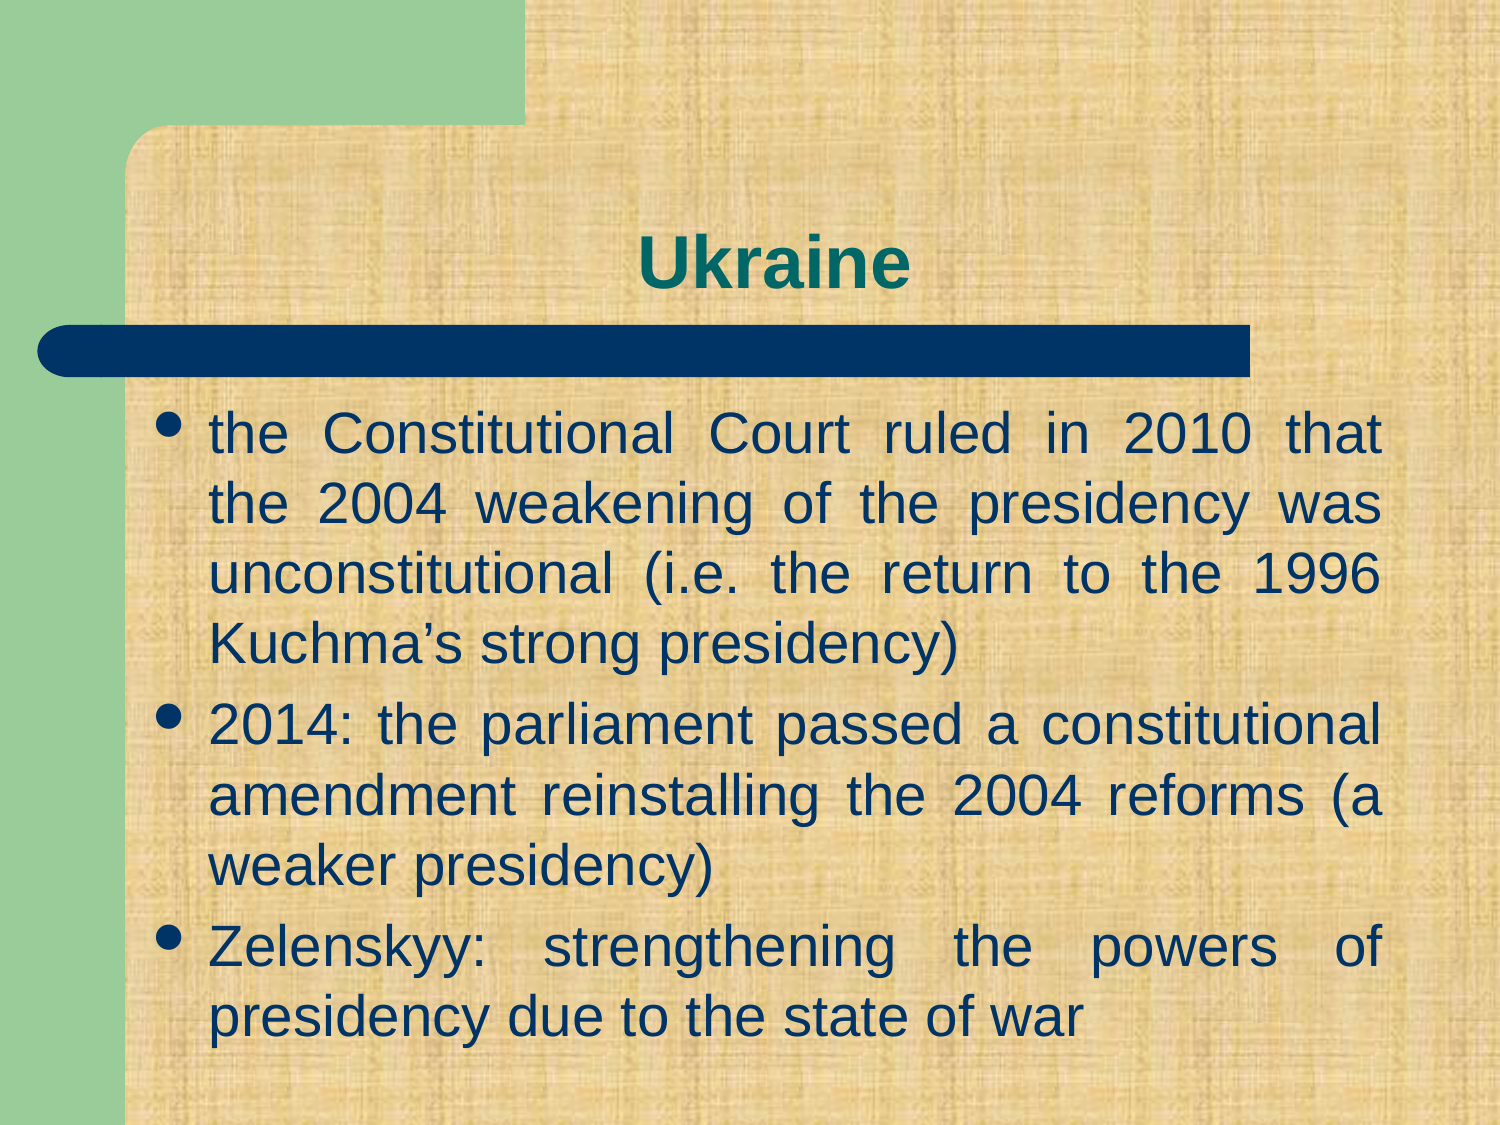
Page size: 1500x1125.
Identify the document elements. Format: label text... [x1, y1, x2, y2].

title Ukraine [125, 125, 1425, 313]
picture [125, 0, 1500, 1125]
list the Constitutional Court ruled in 2010 that the 2004 weakening of the presidency was unconstitutional (i.e. the return to the 1996 Kuchma’s strong presidency) 2014: the parliament passed a constitutional amendment reinstalling the 2004 reforms (a weaker presidency) Zelenskyy: strengthening the powers of presidency due to the state of war [137, 387, 1400, 1071]
